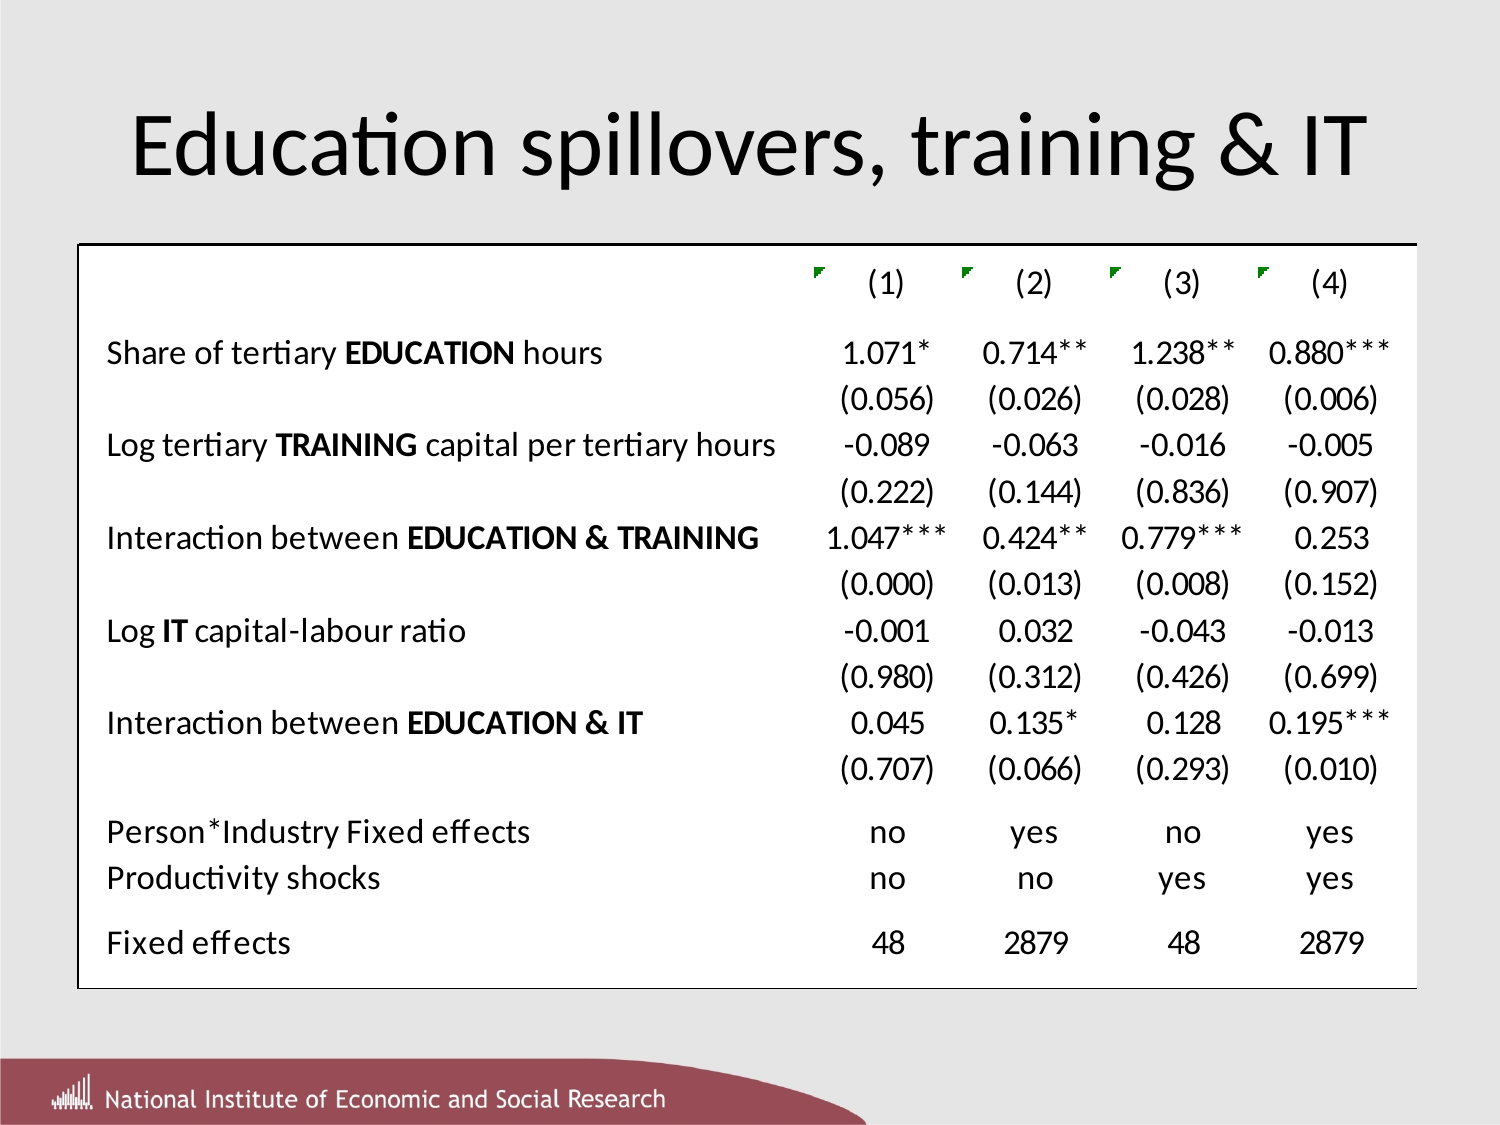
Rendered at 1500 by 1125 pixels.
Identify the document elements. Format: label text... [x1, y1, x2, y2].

title Education spillovers, training & IT [74, 44, 1426, 233]
picture [0, 0, 1500, 1125]
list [76, 243, 1420, 992]
